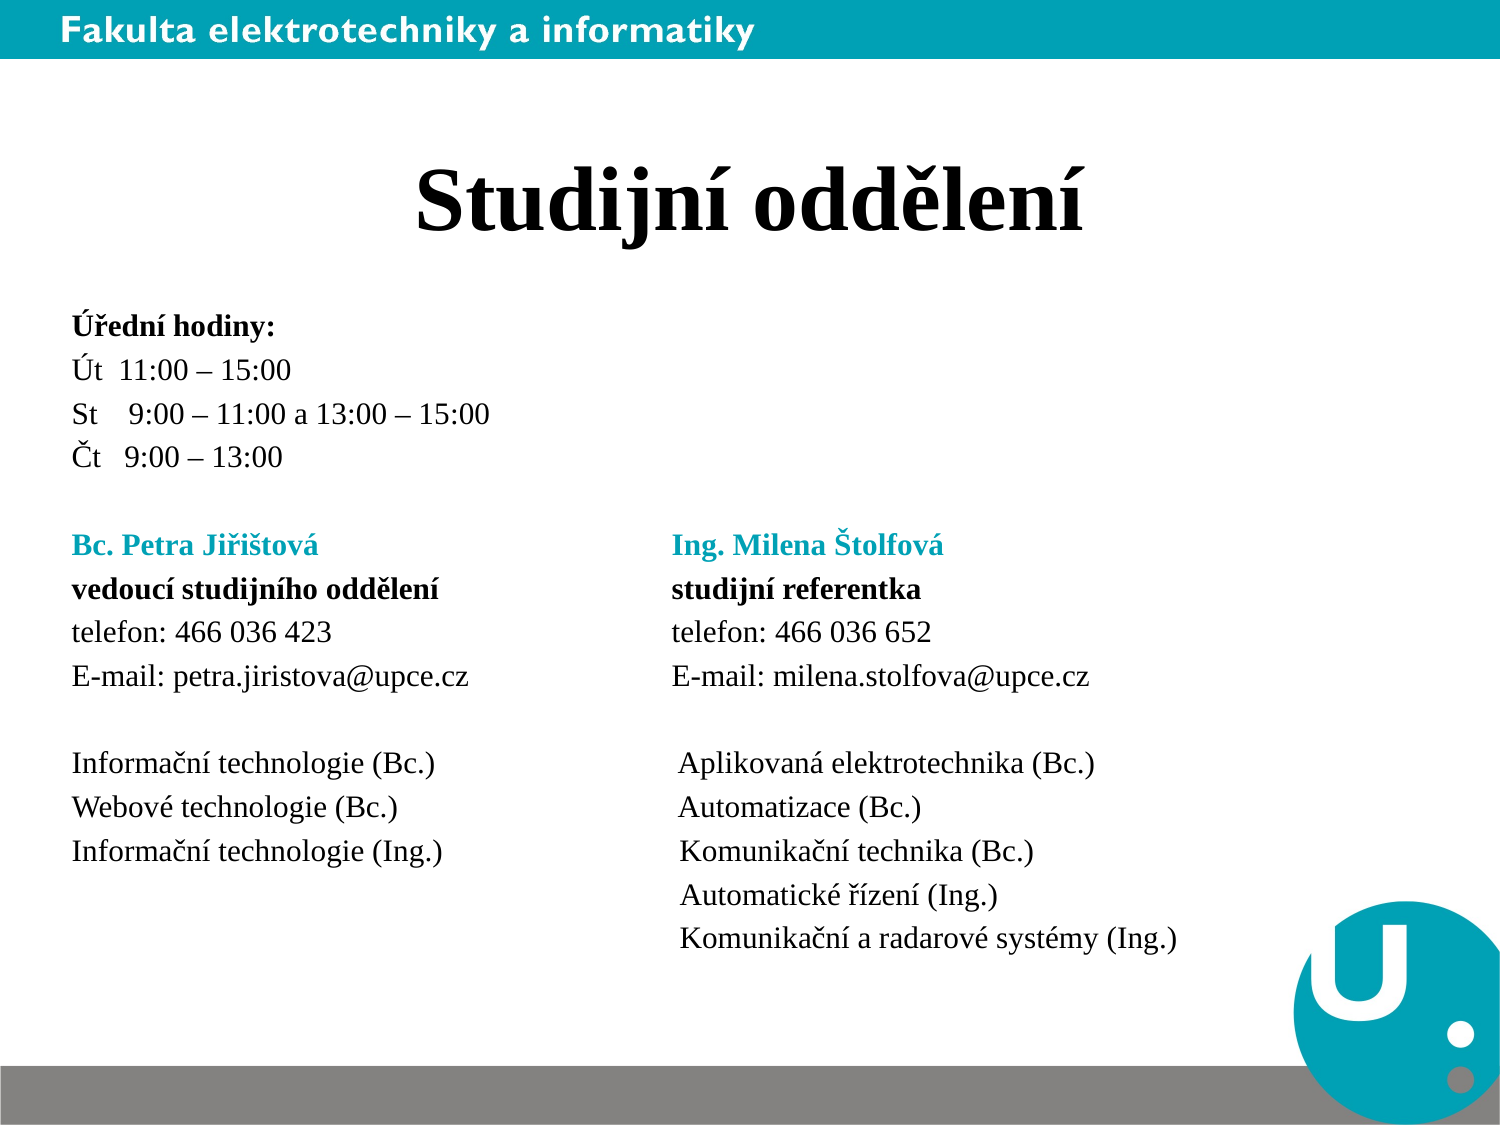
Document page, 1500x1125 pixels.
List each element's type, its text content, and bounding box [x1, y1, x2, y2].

title Studijní oddělení [0, 99, 1500, 288]
list Úřední hodiny: Út 11:00 – 15:00 St 9:00 – 11:00 a 13:00 – 15:00 Čt 9:00 – 13:00 Bc. Petra Jiřištová Ing. Milena Štolfová vedoucí studijního oddělení studijní referentka telefon: 466 036 423 telefon: 466 036 652 E-mail: petra.jiristova@upce.cz E-mail: milena.stolfova@upce.cz Informační technologie (Bc.) Aplikovaná elektrotechnika (Bc.) Webové technologie (Bc.) Automatizace (Bc.) Informační technologie (Ing.) Komunikační technika (Bc.) Automatické řízení (Ing.) Komunikační a radarové systémy (Ing.) [56, 298, 1332, 900]
picture [0, 900, 1500, 1125]
picture [0, 0, 1500, 60]
